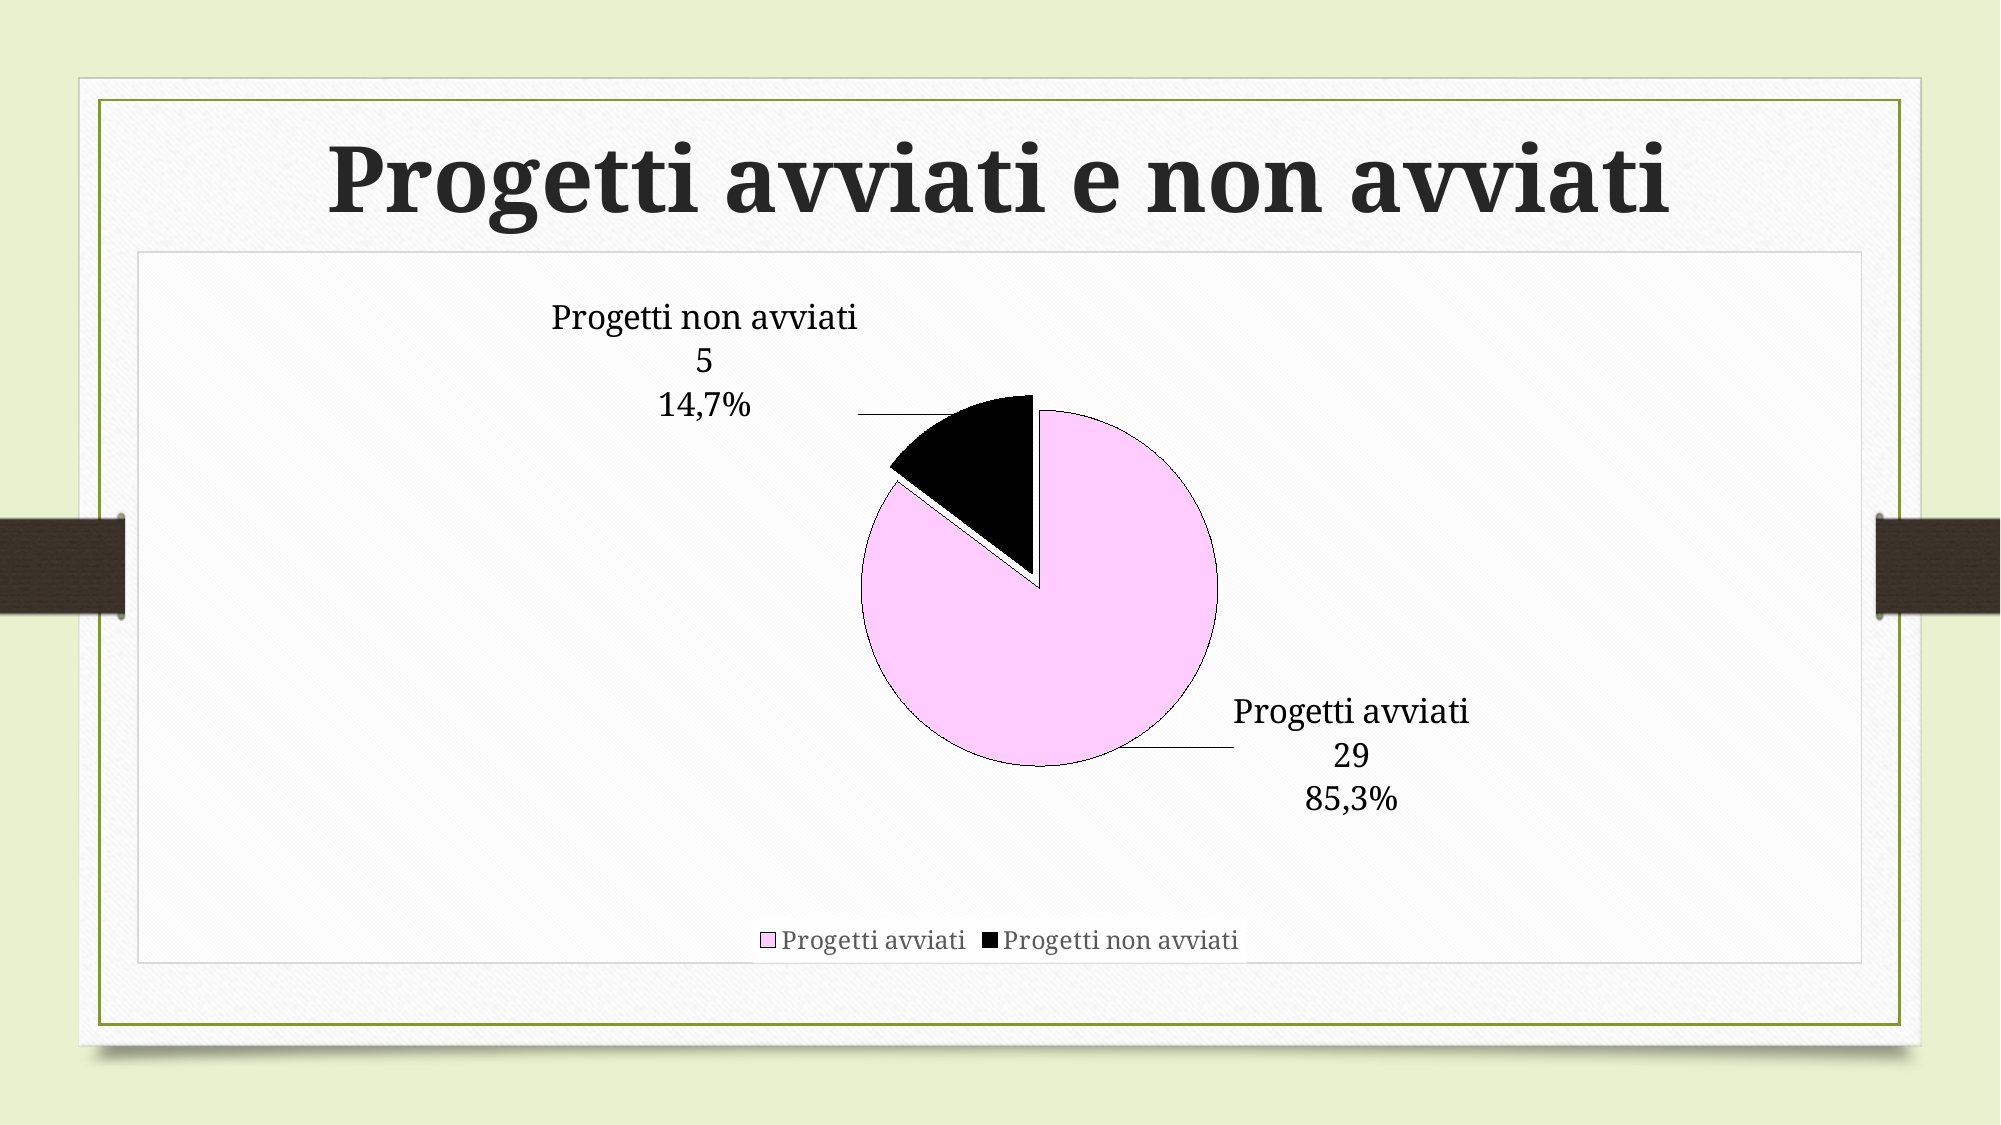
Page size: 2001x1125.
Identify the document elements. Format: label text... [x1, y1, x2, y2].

title Progetti avviati e non avviati [212, 124, 1788, 243]
picture [0, 0, 2001, 1125]
chart [137, 251, 1863, 965]
